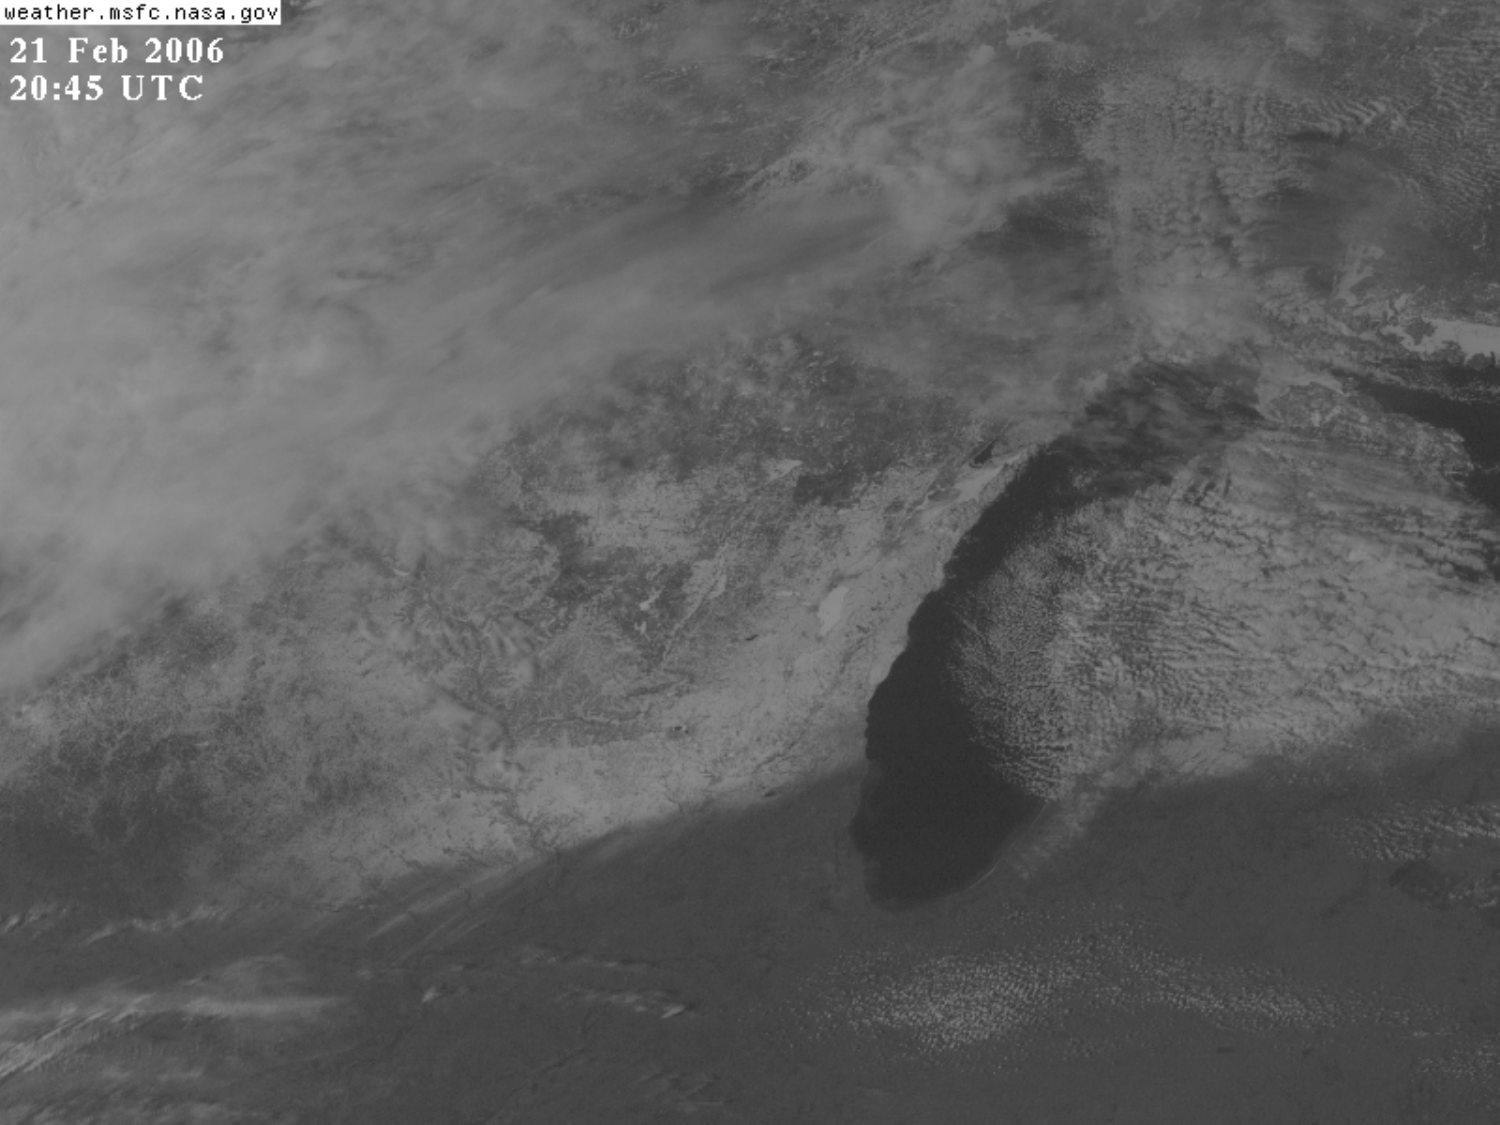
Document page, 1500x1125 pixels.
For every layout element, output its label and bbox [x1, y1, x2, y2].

list [0, 0, 1500, 1125]
